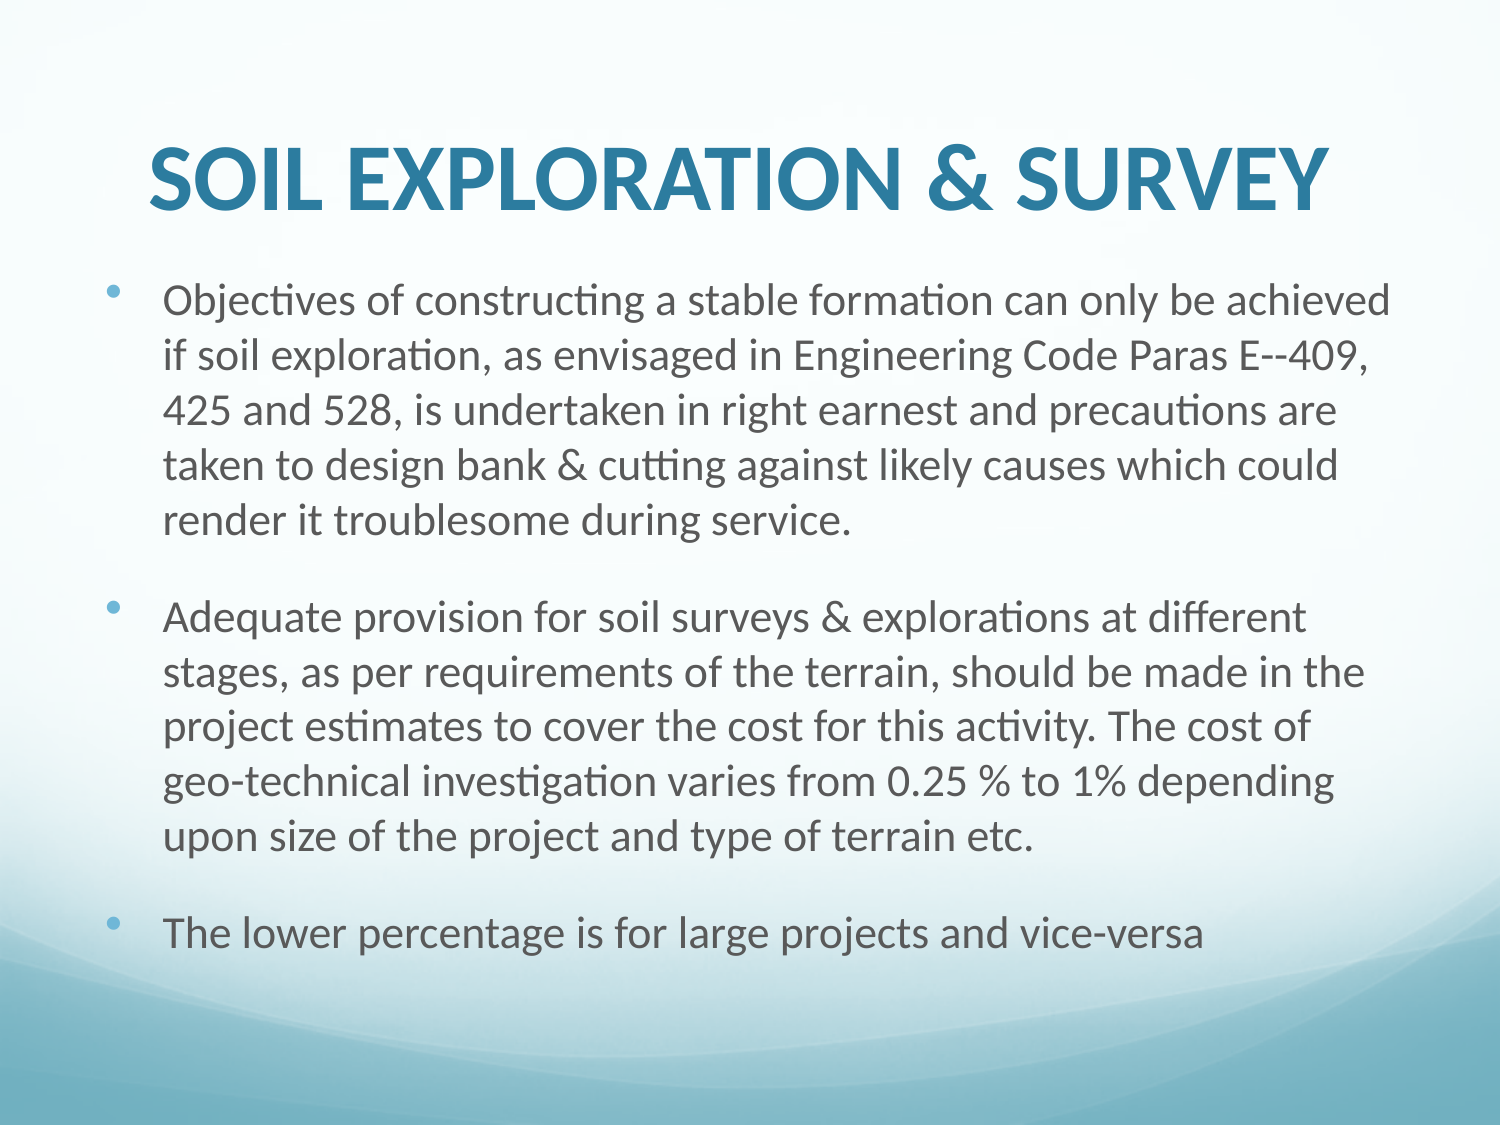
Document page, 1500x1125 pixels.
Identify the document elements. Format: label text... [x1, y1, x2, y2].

title SOIL EXPLORATION & SURVEY [89, 17, 1410, 238]
list Objectives of constructing a stable formation can only be achieved if soil exploration, as envisaged in Engineering Code Paras E--409, 425 and 528, is undertaken in right earnest and precautions are taken to design bank & cutting against likely causes which could render it troublesome during service. Adequate provision for soil surveys & explorations at different stages, as per requirements of the terrain, should be made in the project estimates to cover the cost for this activity. The cost of geo-technical investigation varies from 0.25 % to 1% depending upon size of the project and type of terrain etc. The lower percentage is for large projects and vice-versa [89, 262, 1410, 976]
